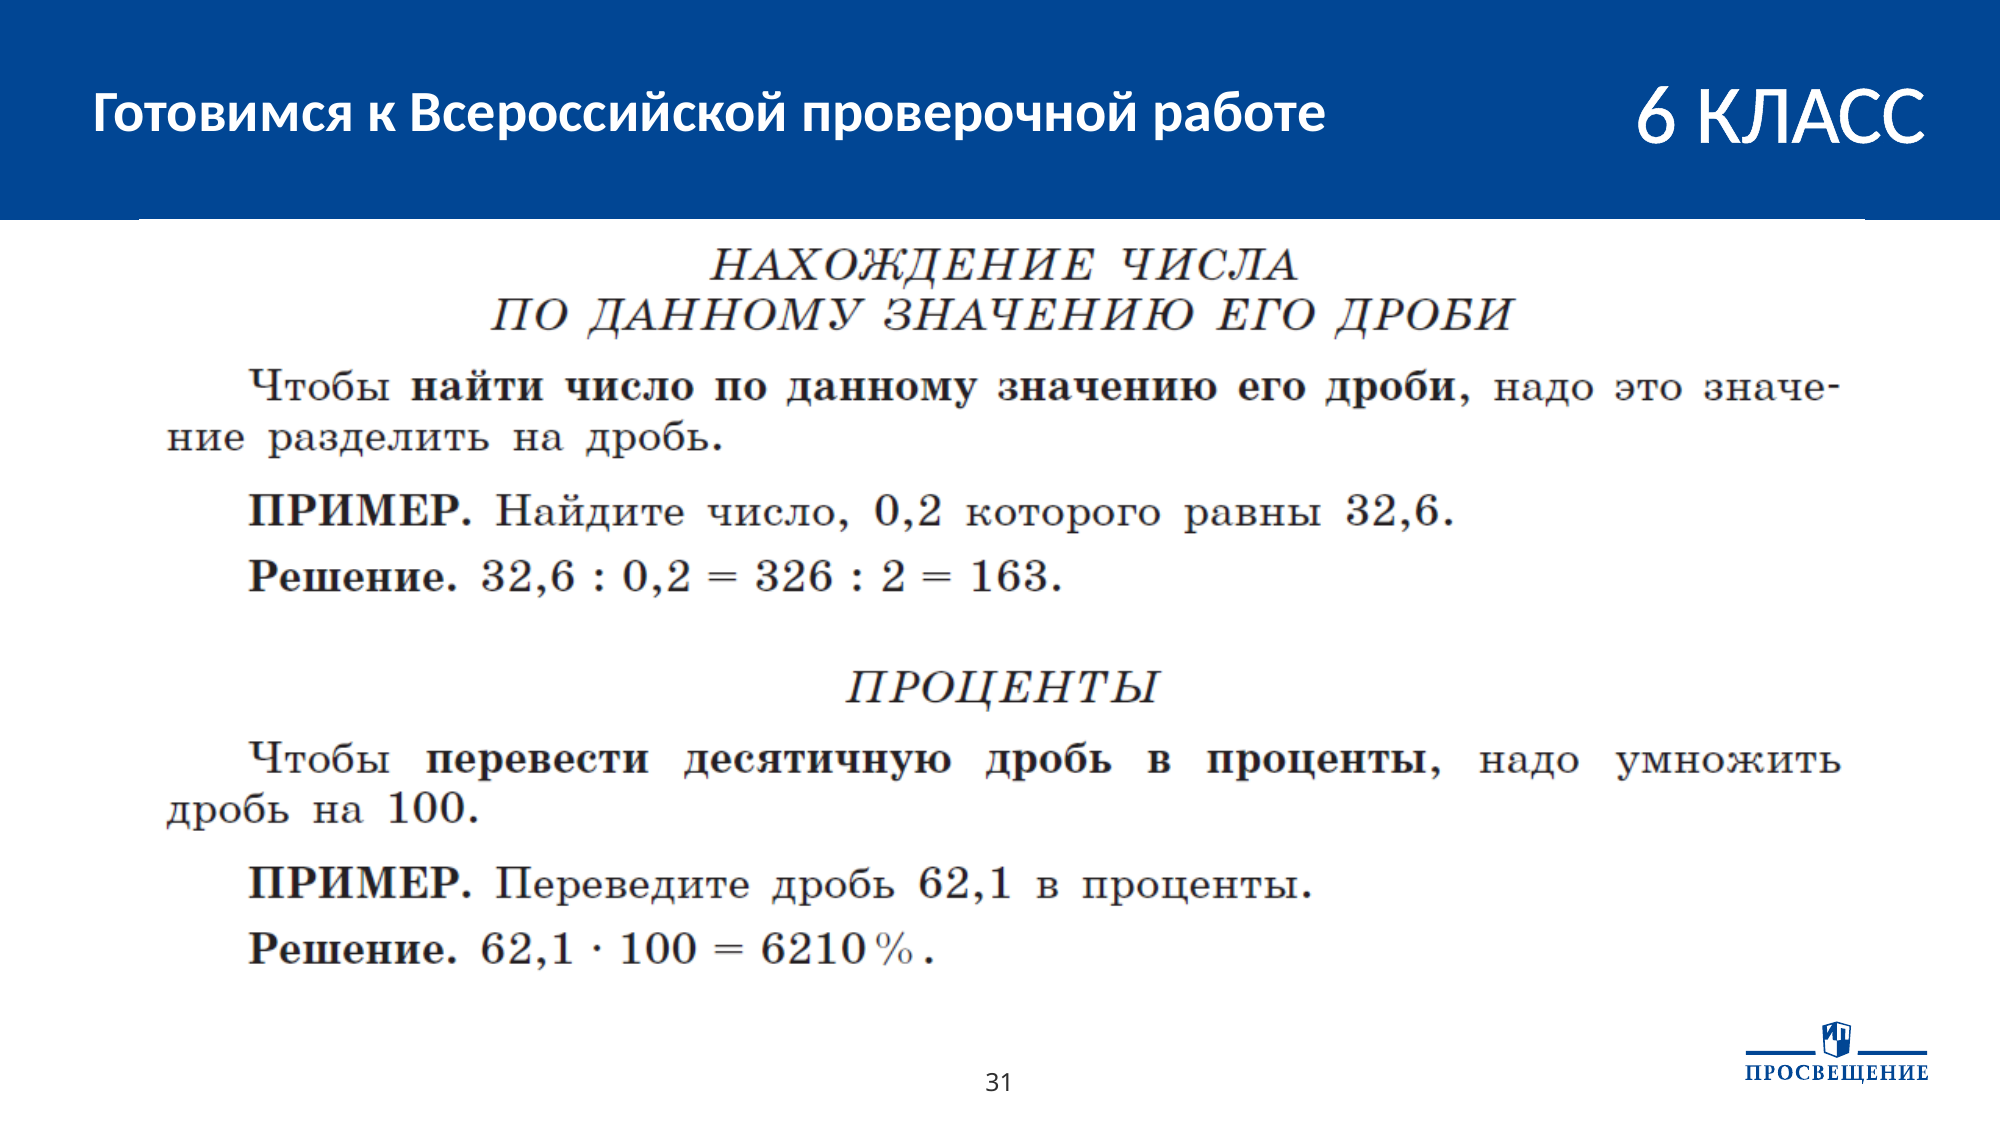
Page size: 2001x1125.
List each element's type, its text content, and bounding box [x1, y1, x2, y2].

title Готовимся к Всероссийской проверочной работе [78, 19, 1945, 197]
picture [138, 219, 1865, 989]
text_box 6 КЛАСС [1619, 51, 1941, 167]
text_box [0, 0, 2000, 222]
